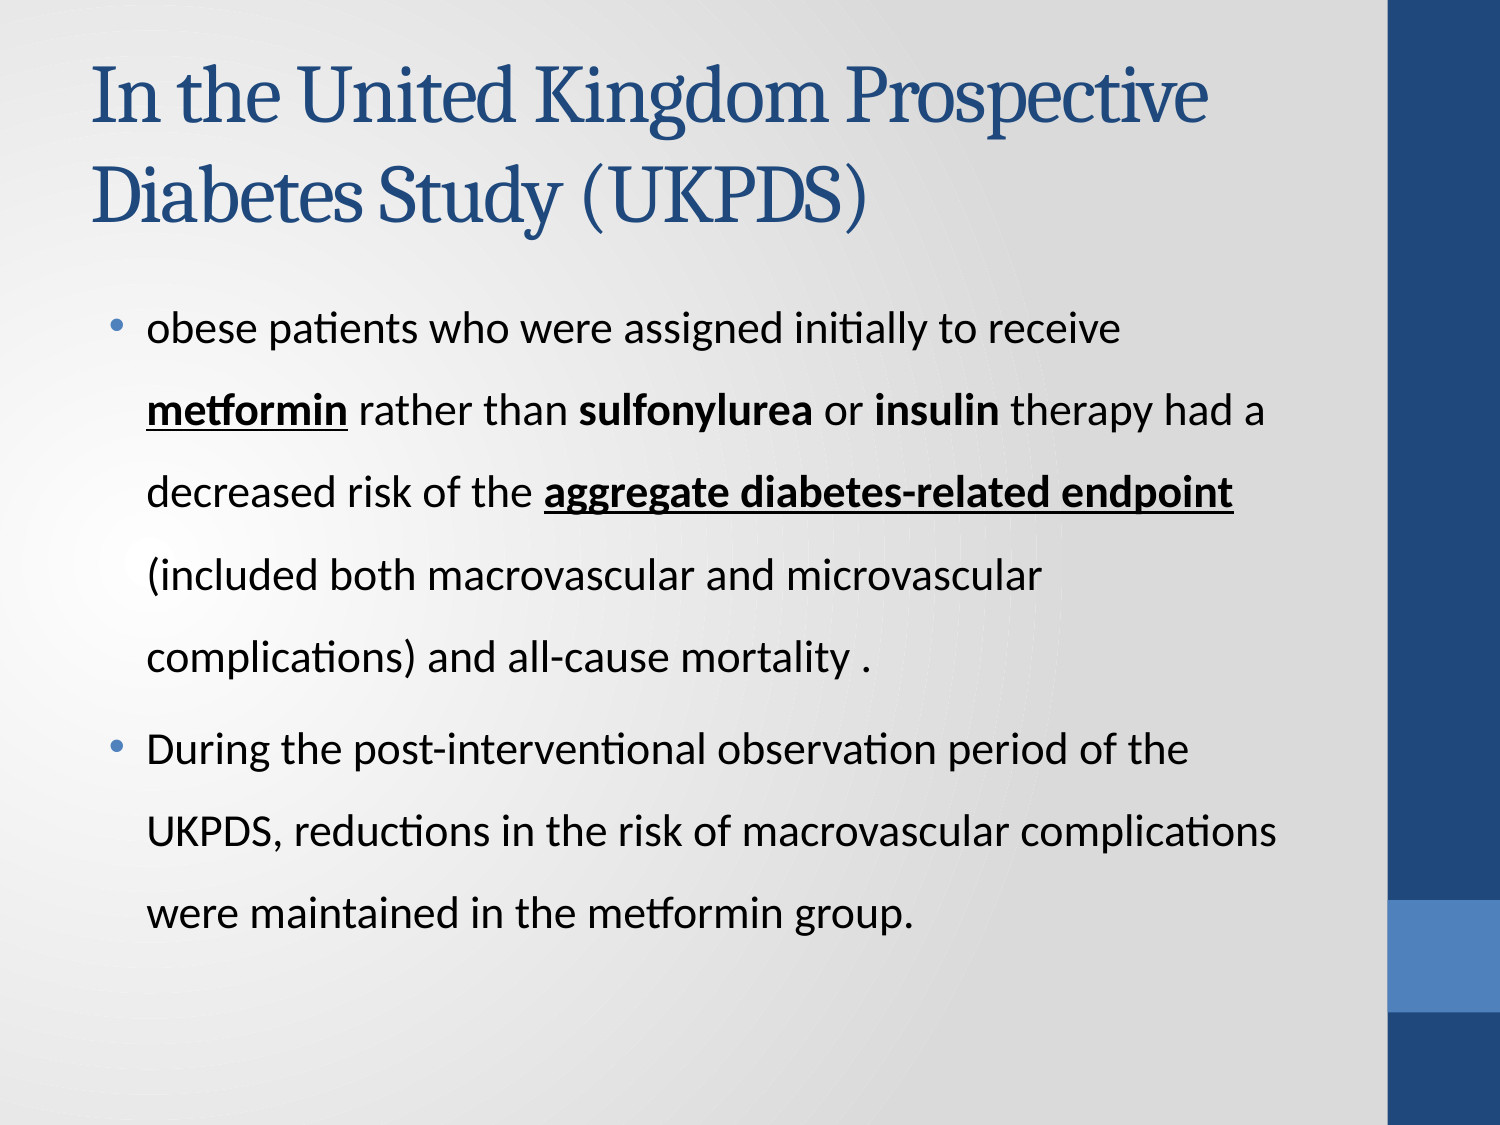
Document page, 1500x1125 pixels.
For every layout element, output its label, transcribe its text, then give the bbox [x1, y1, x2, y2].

list obese patients who were assigned initially to receive metformin rather than sulfonylurea or insulin therapy had a decreased risk of the aggregate diabetes-related endpoint (included both macrovascular and microvascular complications) and all-cause mortality . During the post-interventional observation period of the UKPDS, reductions in the risk of macrovascular complications were maintained in the metformin group. [75, 262, 1325, 1050]
title In the United Kingdom Prospective Diabetes Study (UKPDS) [75, 45, 1325, 233]
